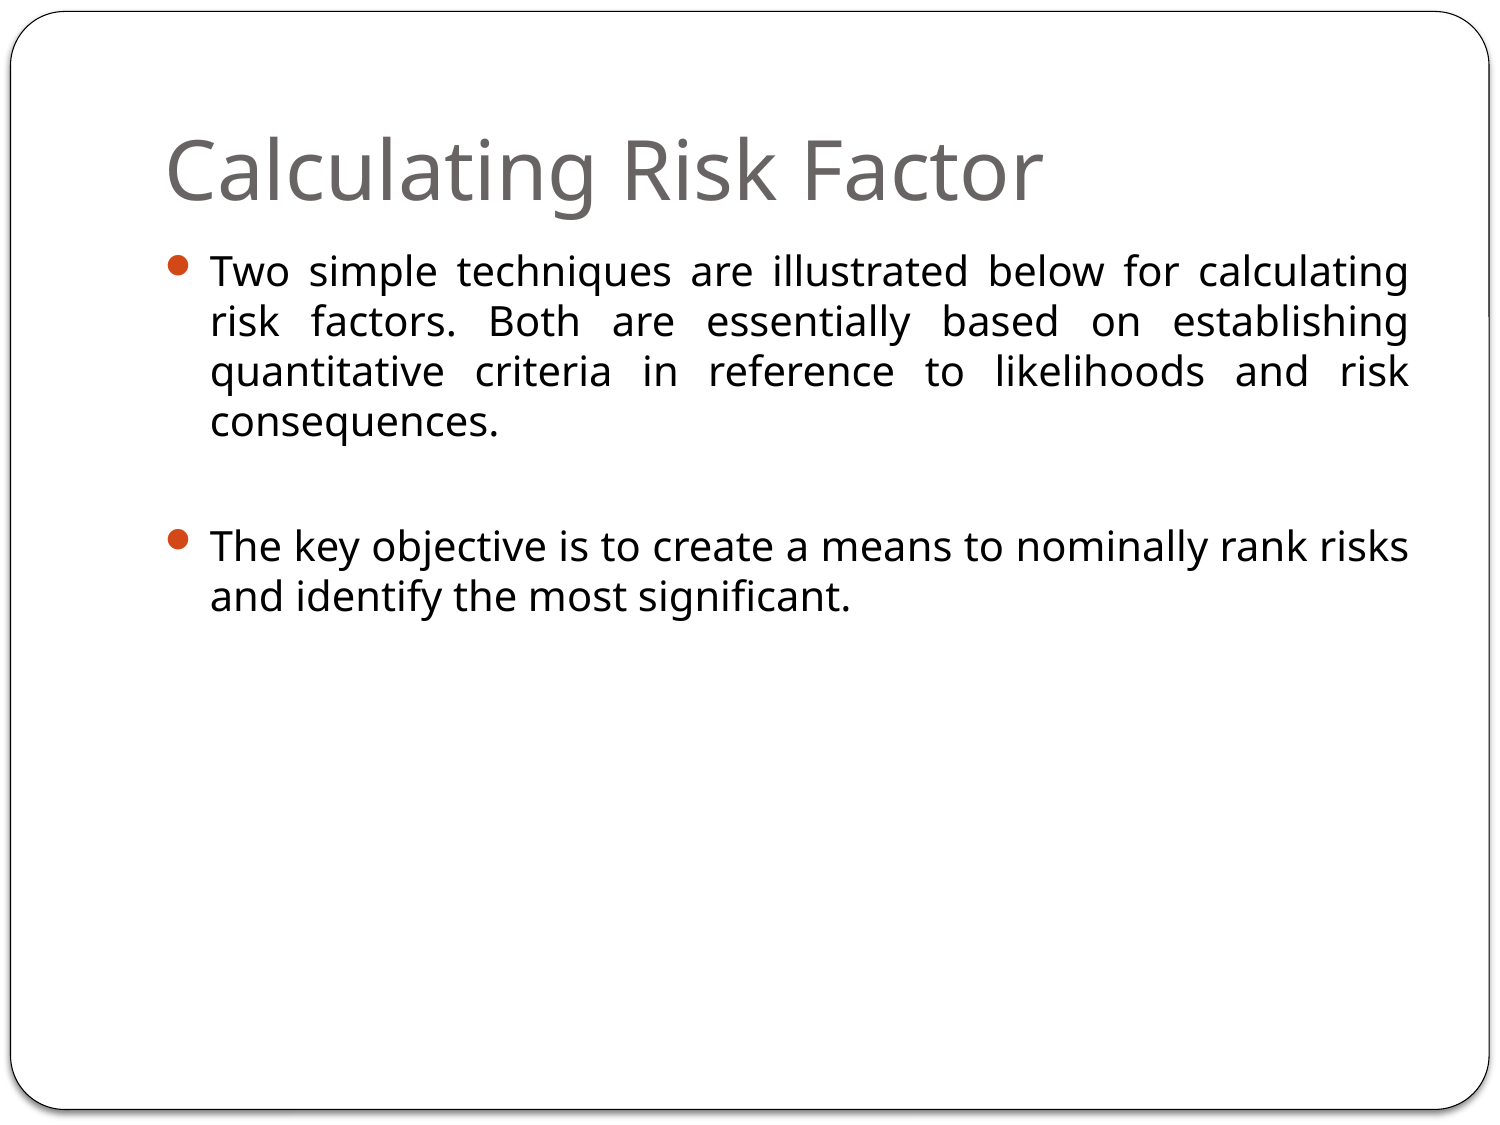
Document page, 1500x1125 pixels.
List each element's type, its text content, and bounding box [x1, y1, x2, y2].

title Calculating Risk Factor [150, 45, 1425, 233]
list Two simple techniques are illustrated below for calculating risk factors. Both are essentially based on establishing quantitative criteria in reference to likelihoods and risk consequences. The key objective is to create a means to nominally rank risks and identify the most significant. [150, 237, 1425, 988]
